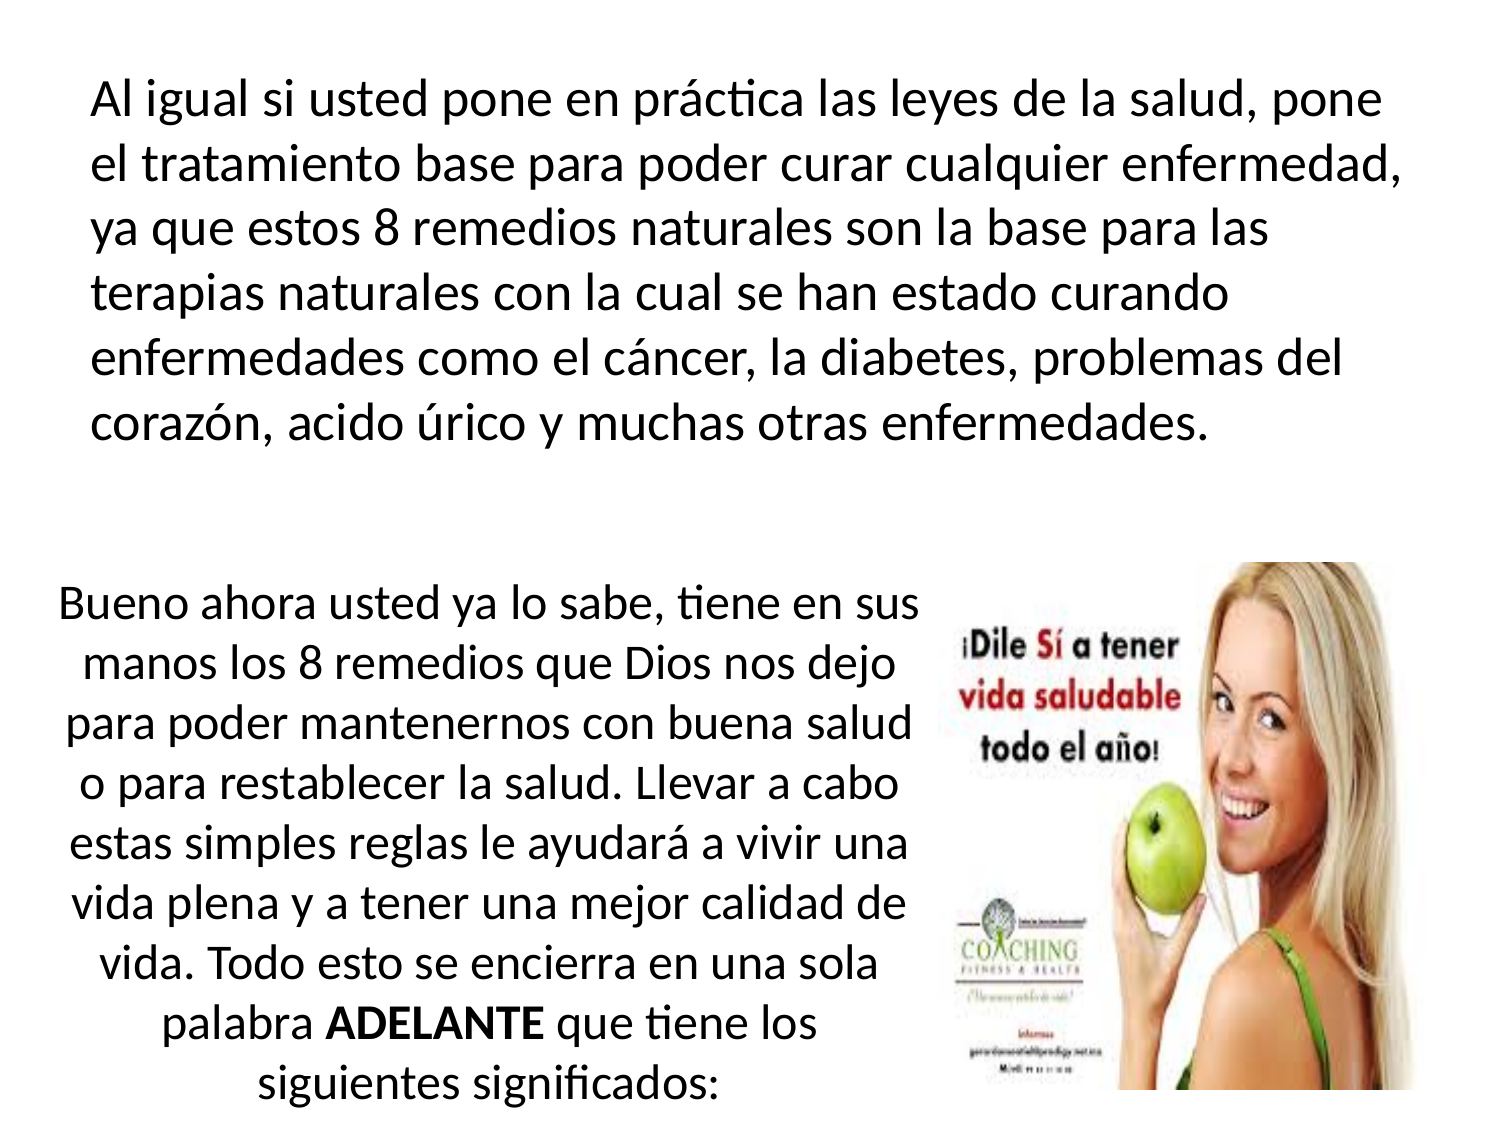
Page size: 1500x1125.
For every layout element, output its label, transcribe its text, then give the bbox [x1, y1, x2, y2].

picture [938, 562, 1464, 1091]
list Al igual si usted pone en práctica las leyes de la salud, pone el tratamiento base para poder curar cualquier enfermedad, ya que estos 8 remedios naturales son la base para las terapias naturales con la cual se han estado curando enfermedades como el cáncer, la diabetes, problemas del corazón, acido úrico y muchas otras enfermedades. [75, 54, 1425, 468]
text_box Bueno ahora usted ya lo sabe, tiene en sus manos los 8 remedios que Dios nos dejo para poder mantenernos con buena salud o para restablecer la salud. Llevar a cabo estas simples reglas le ayudará a vivir una vida plena y a tener una mejor calidad de vida. Todo esto se encierra en una sola palabra ADELANTE que tiene los siguientes significados: [40, 562, 939, 1125]
